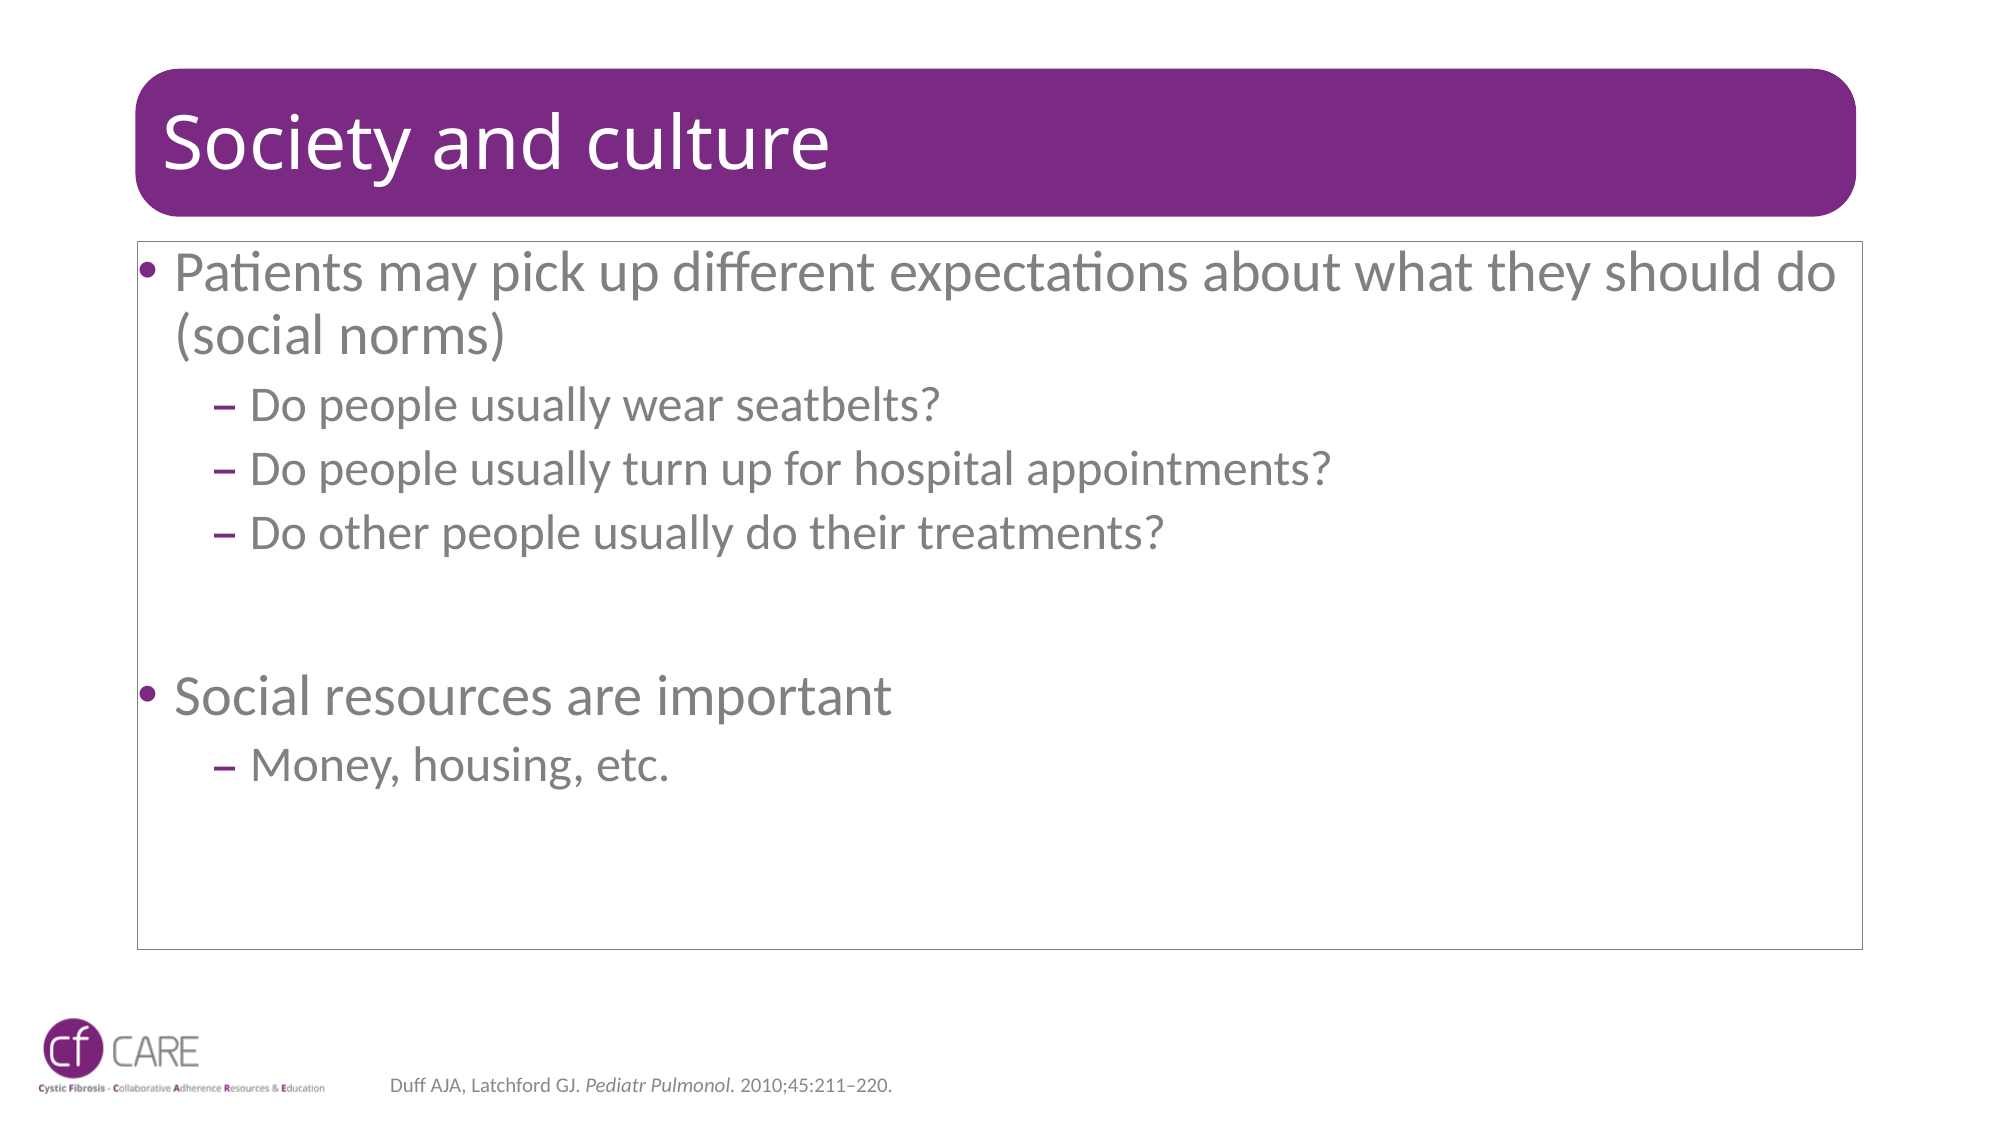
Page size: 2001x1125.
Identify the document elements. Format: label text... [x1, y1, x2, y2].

list Duff AJA, Latchford GJ. Pediatr Pulmonol. 2010;45:211–220. [390, 968, 1863, 1097]
title Society and culture [162, 93, 1840, 203]
list Patients may pick up different expectations about what they should do (social norms) Do people usually wear seatbelts? Do people usually turn up for hospital appointments? Do other people usually do their treatments? Social resources are important Money, housing, etc. [137, 241, 1863, 950]
picture [33, 1013, 332, 1100]
